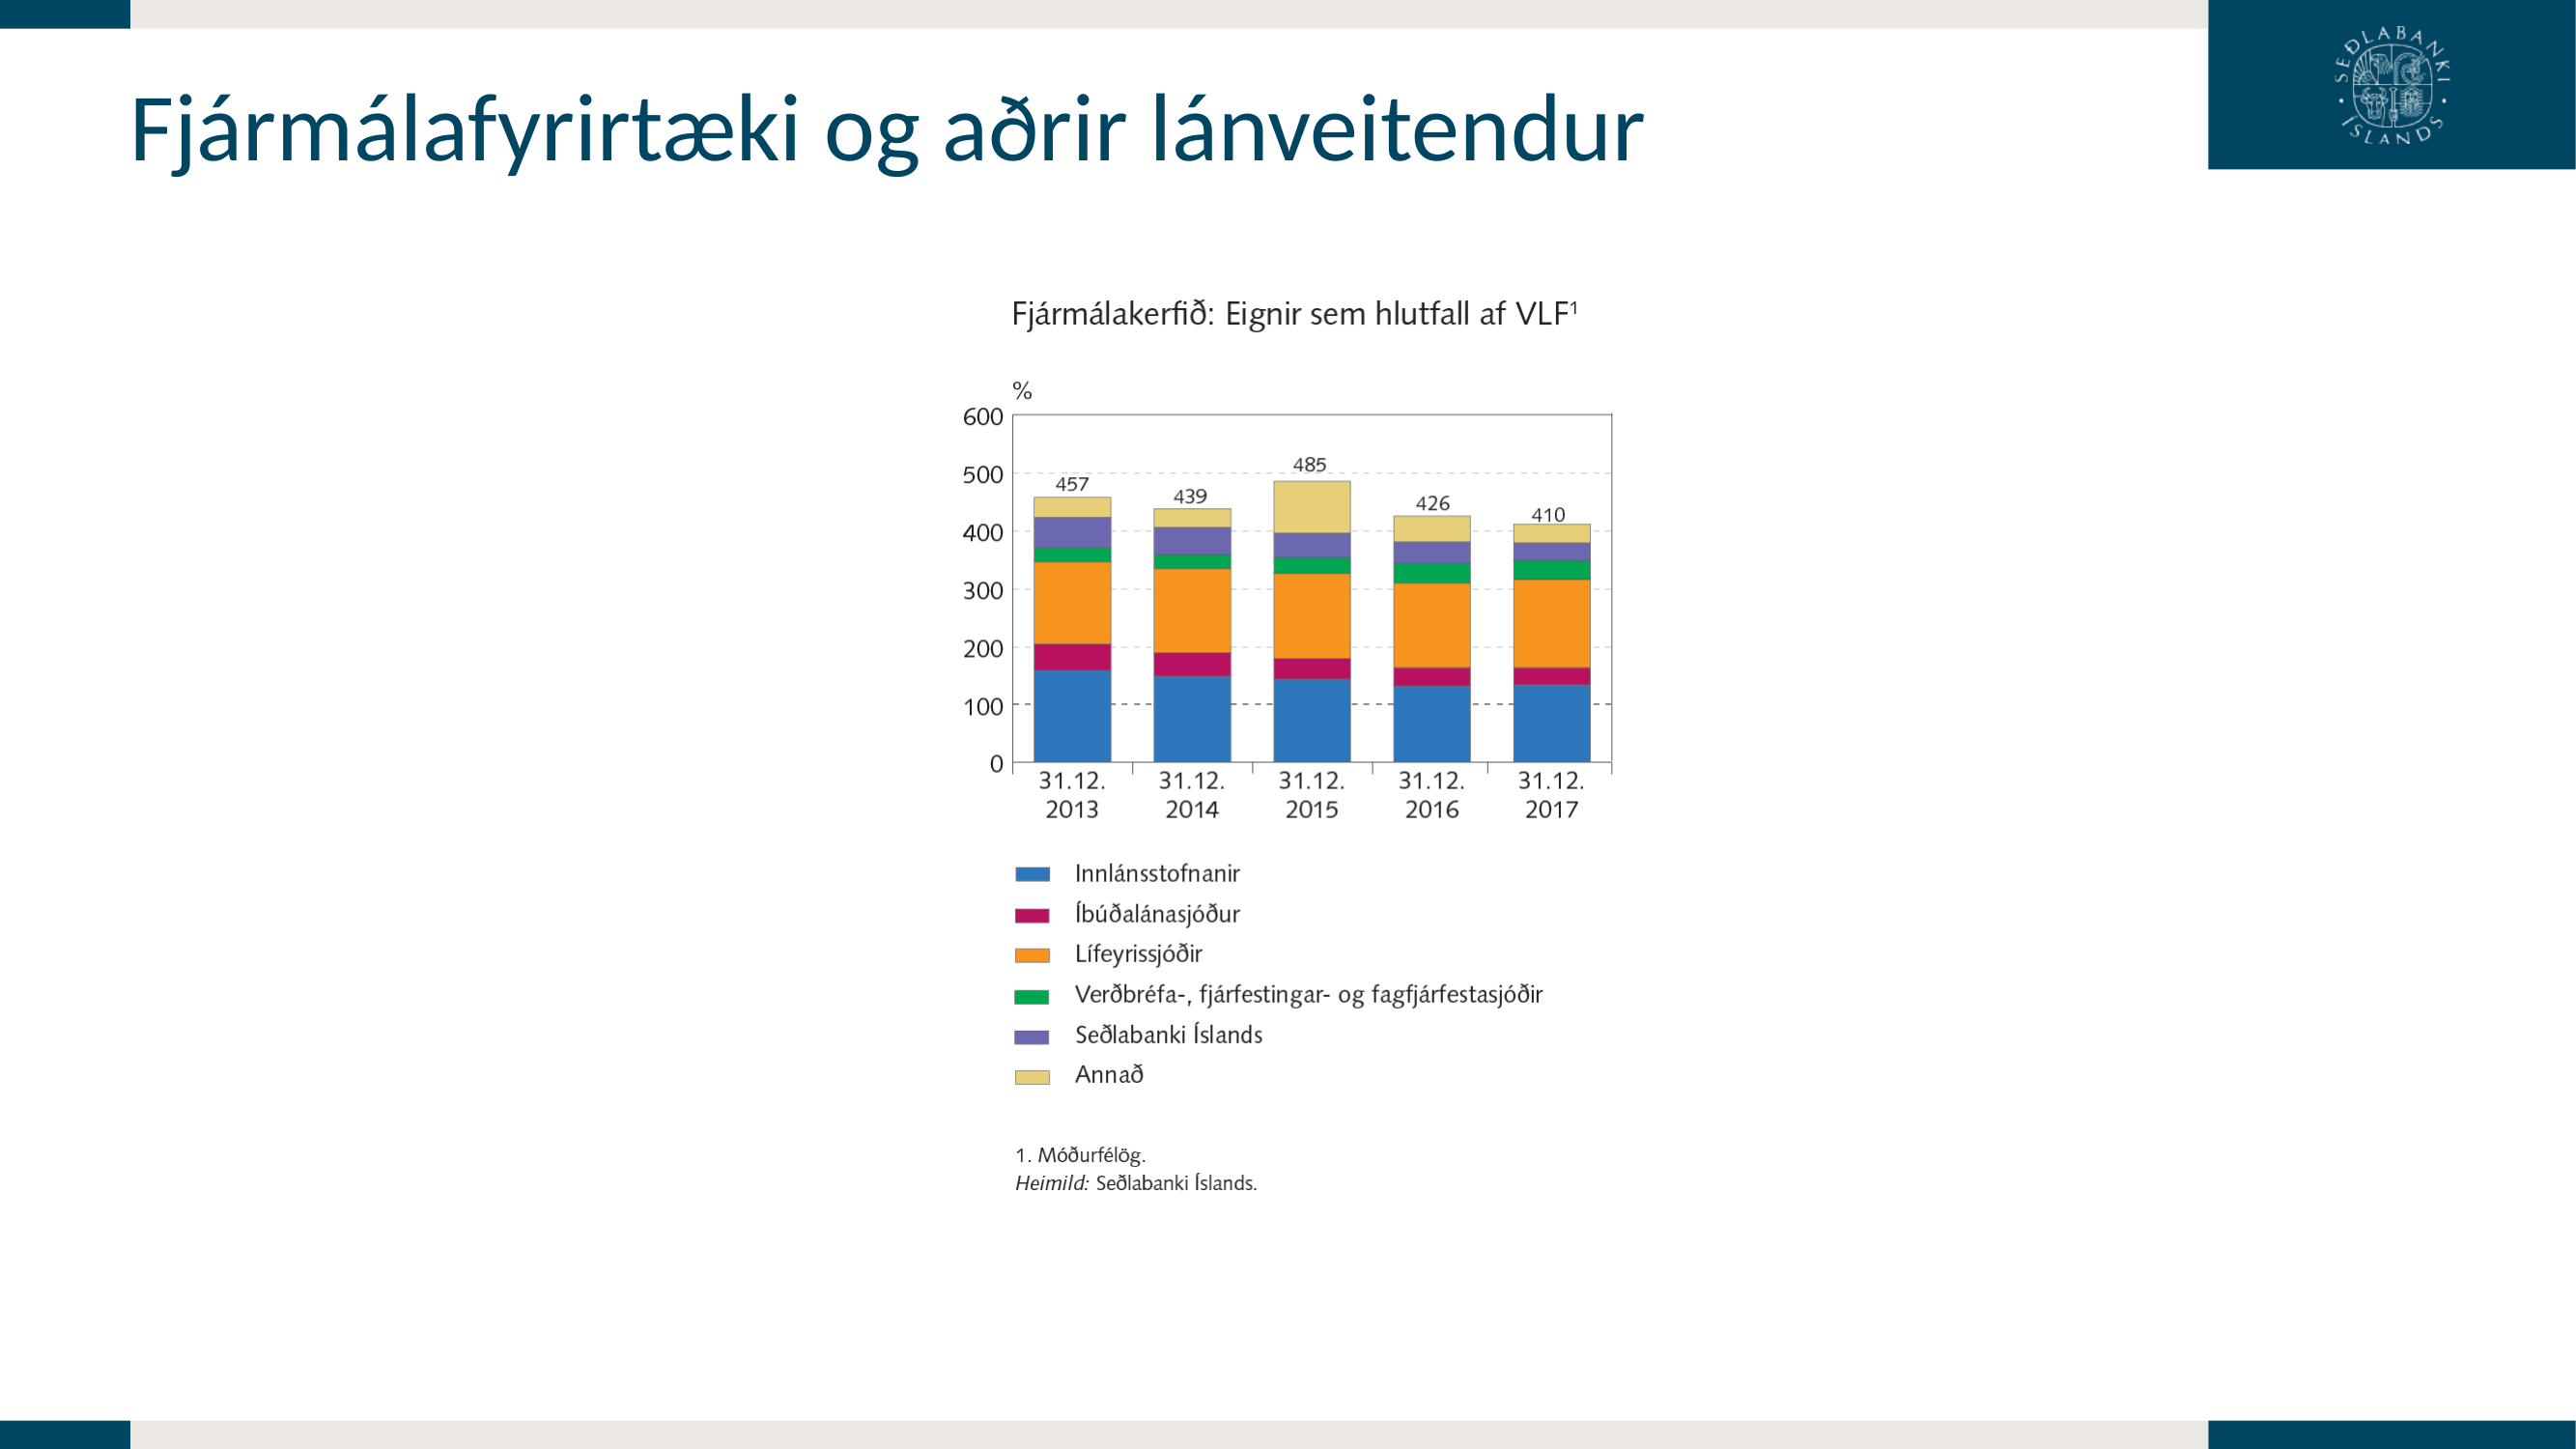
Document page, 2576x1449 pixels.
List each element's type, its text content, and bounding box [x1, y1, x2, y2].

title Fjármálafyrirtæki og aðrir lánveitendur [129, 86, 2178, 290]
picture [962, 253, 1613, 1196]
